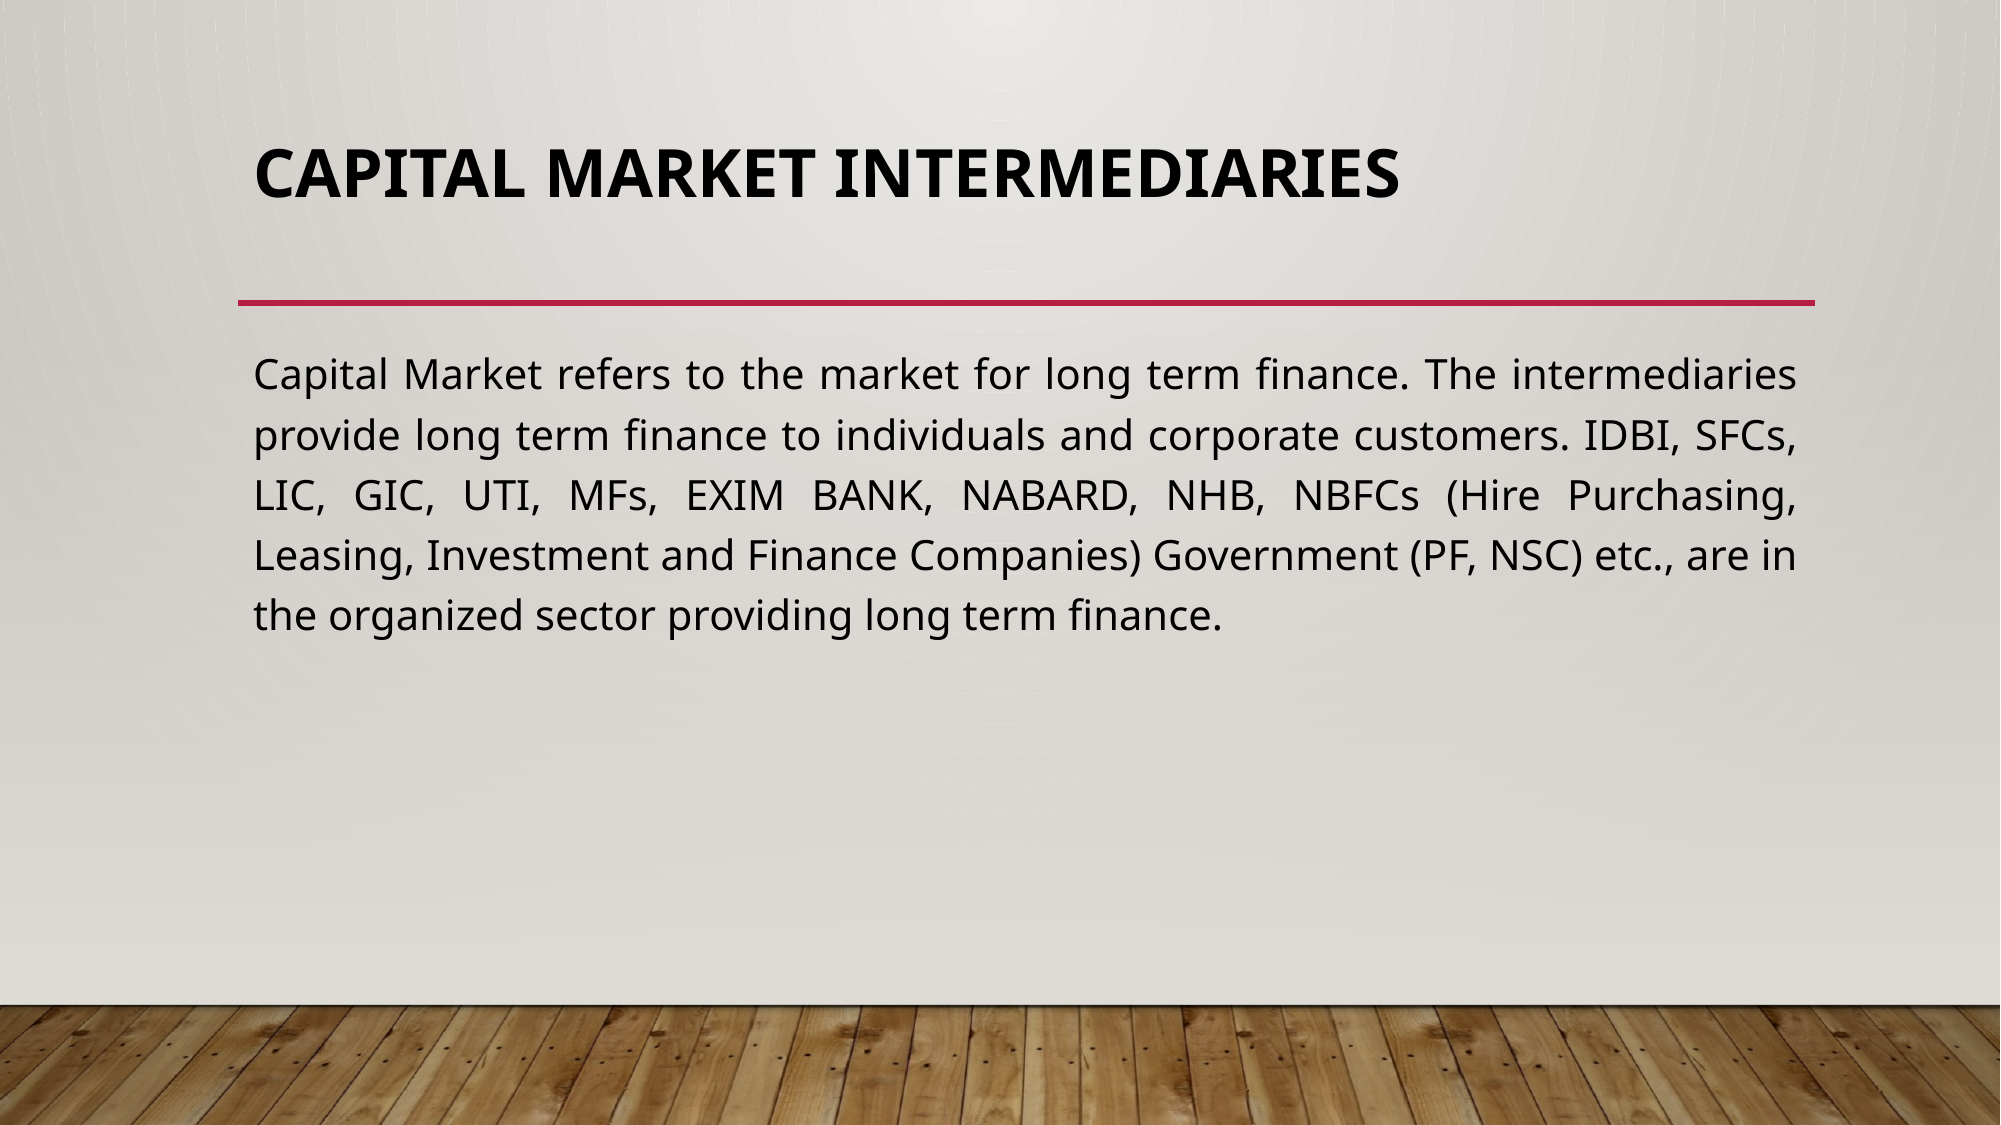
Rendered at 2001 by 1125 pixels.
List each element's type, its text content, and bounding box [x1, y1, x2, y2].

title Capital Market Intermediaries [238, 131, 1814, 305]
list Capital Market refers to the market for long term finance. The intermediaries provide long term finance to individuals and corporate customers. IDBI, SFCs, LIC, GIC, UTI, MFs, EXIM BANK, NABARD, NHB, NBFCs (Hire Purchasing, Leasing, Investment and Finance Companies) Government (PF, NSC) etc., are in the organized sector providing long term finance. [238, 330, 1814, 897]
picture [0, 1005, 2000, 1125]
